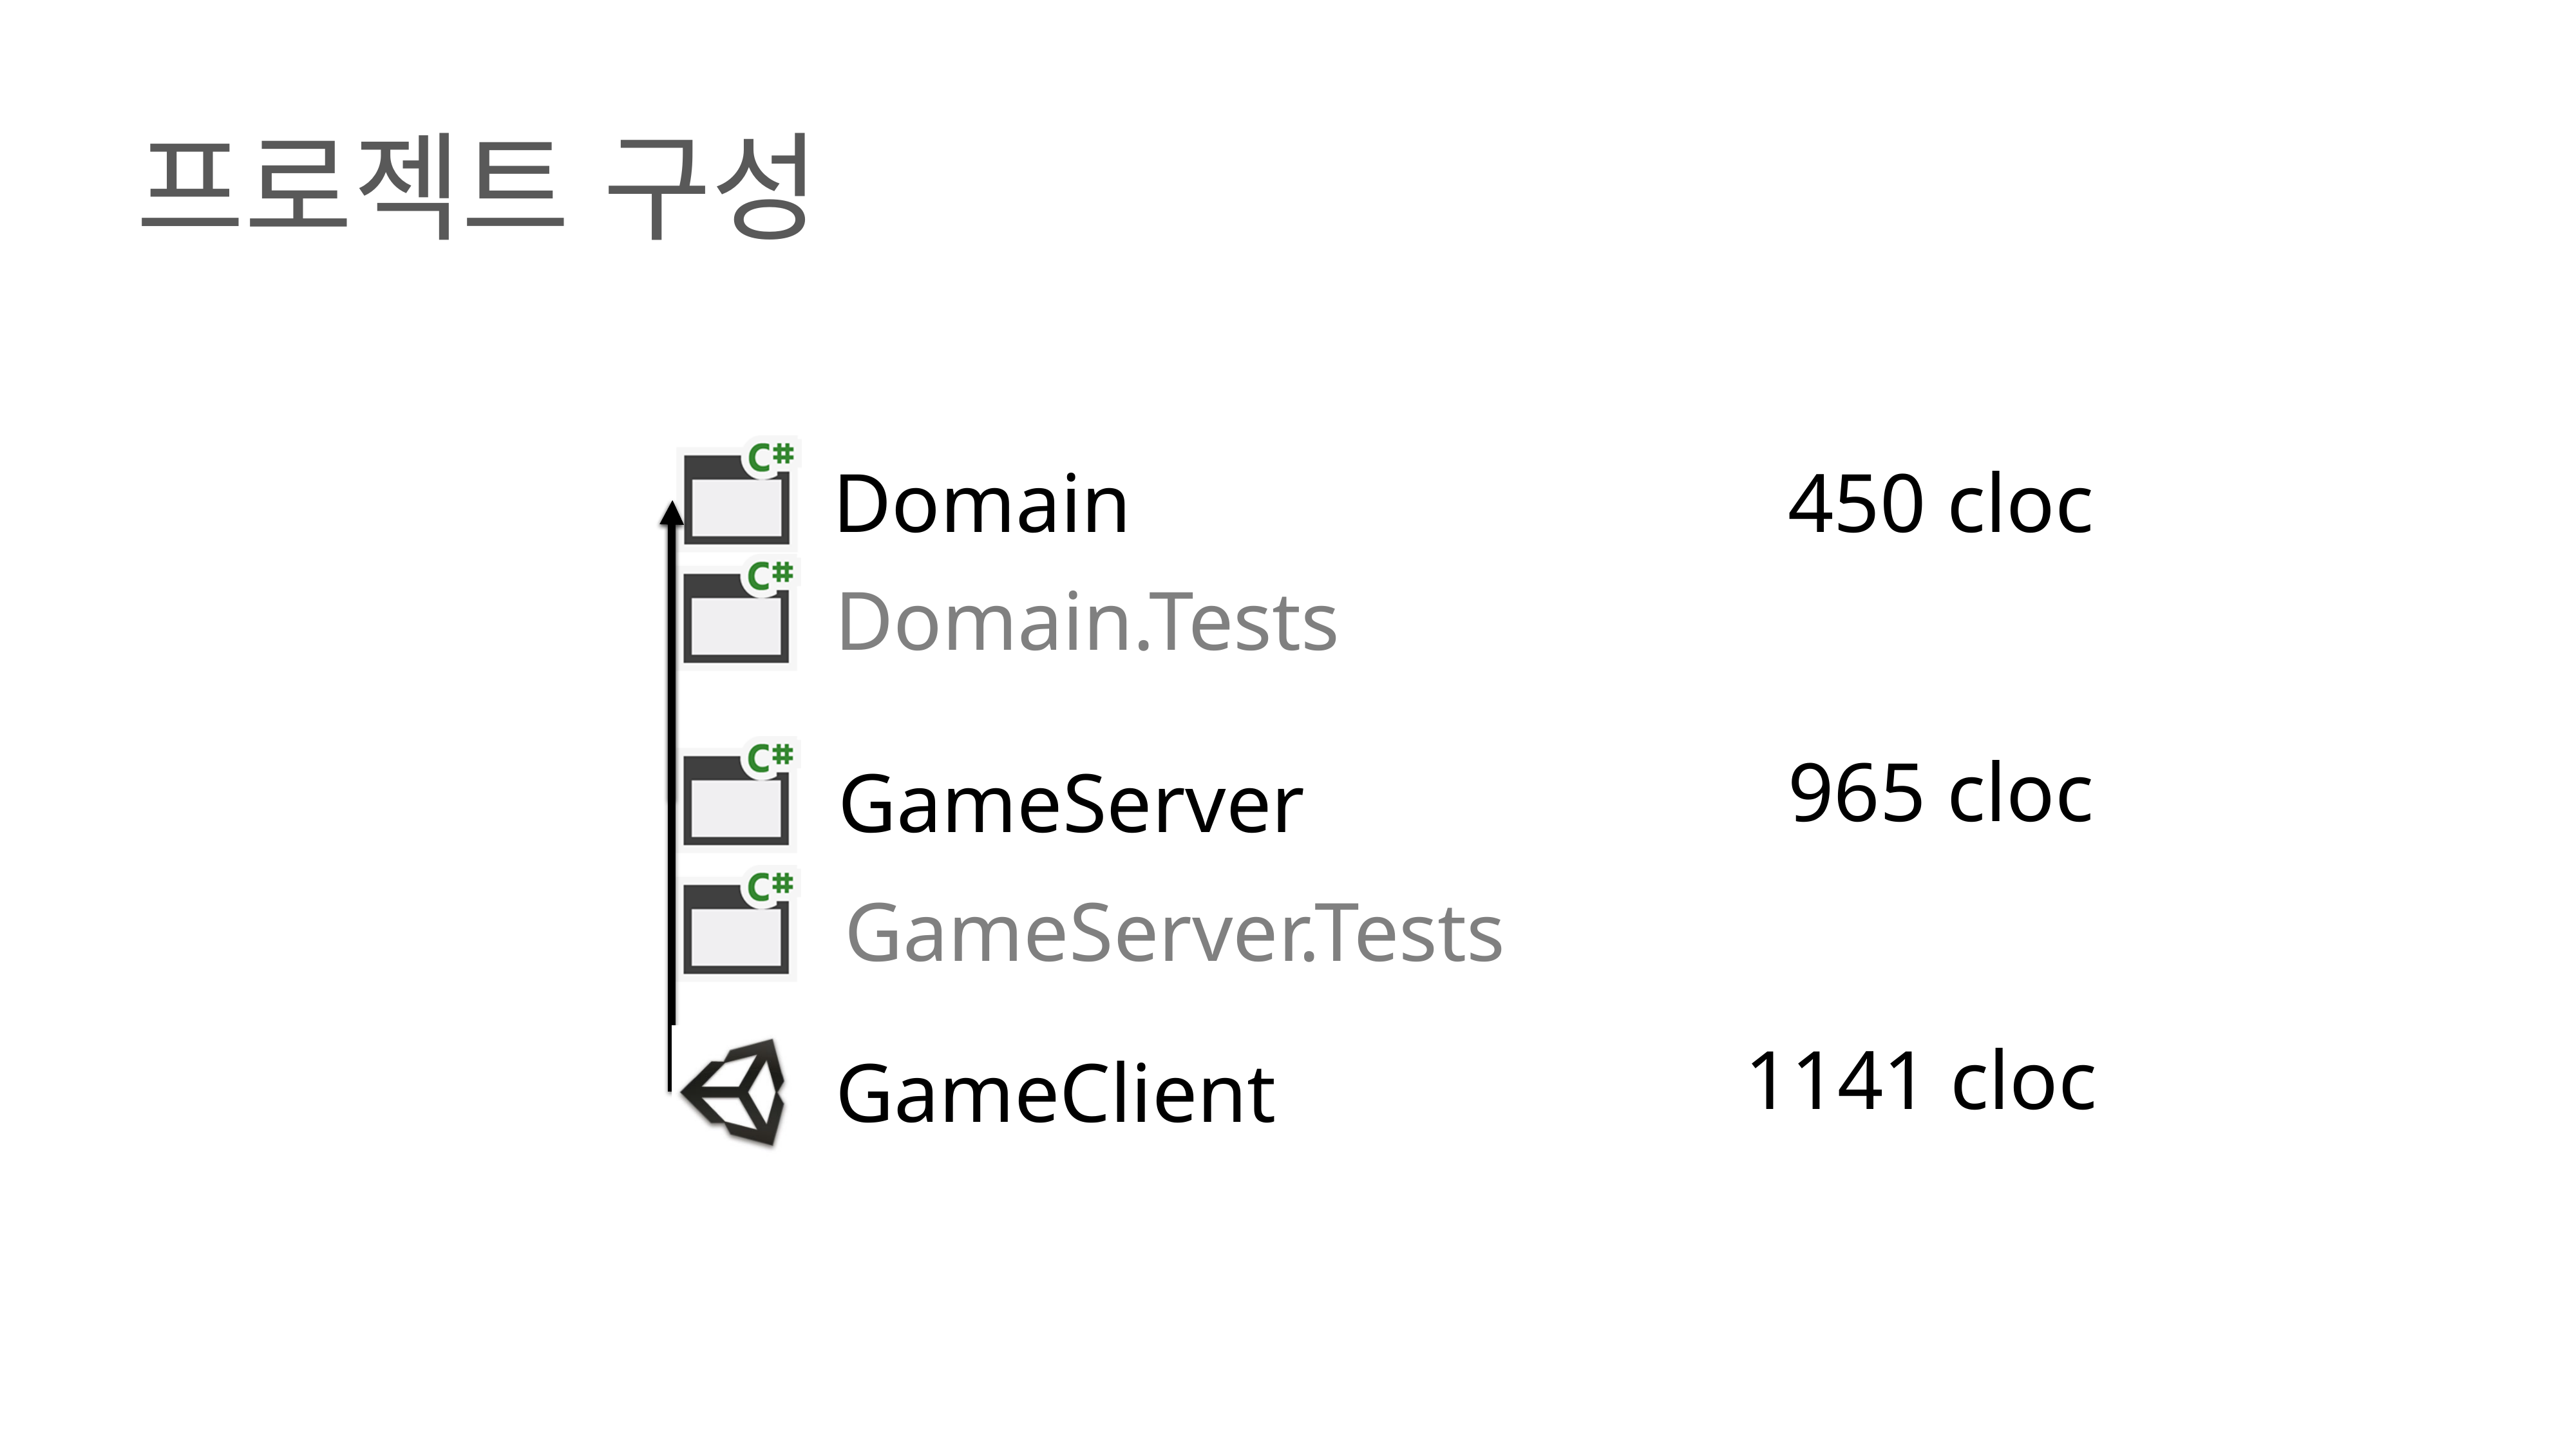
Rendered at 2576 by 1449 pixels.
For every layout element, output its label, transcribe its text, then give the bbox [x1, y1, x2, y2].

text_box GameServer.Tests [835, 876, 1516, 982]
text_box 1141 cloc [1736, 1023, 2107, 1130]
text_box GameServer [828, 747, 1315, 853]
text_box 965 cloc [1778, 736, 2103, 843]
text_box Domain.Tests [825, 564, 1350, 671]
picture [672, 435, 802, 683]
text_box 프로젝트 구성 [126, 108, 830, 260]
text_box GameClient [826, 1037, 1287, 1143]
picture [672, 1025, 801, 1159]
text_box 450 cloc [1778, 447, 2103, 553]
text_box Domain [823, 446, 1141, 553]
picture [673, 736, 801, 994]
